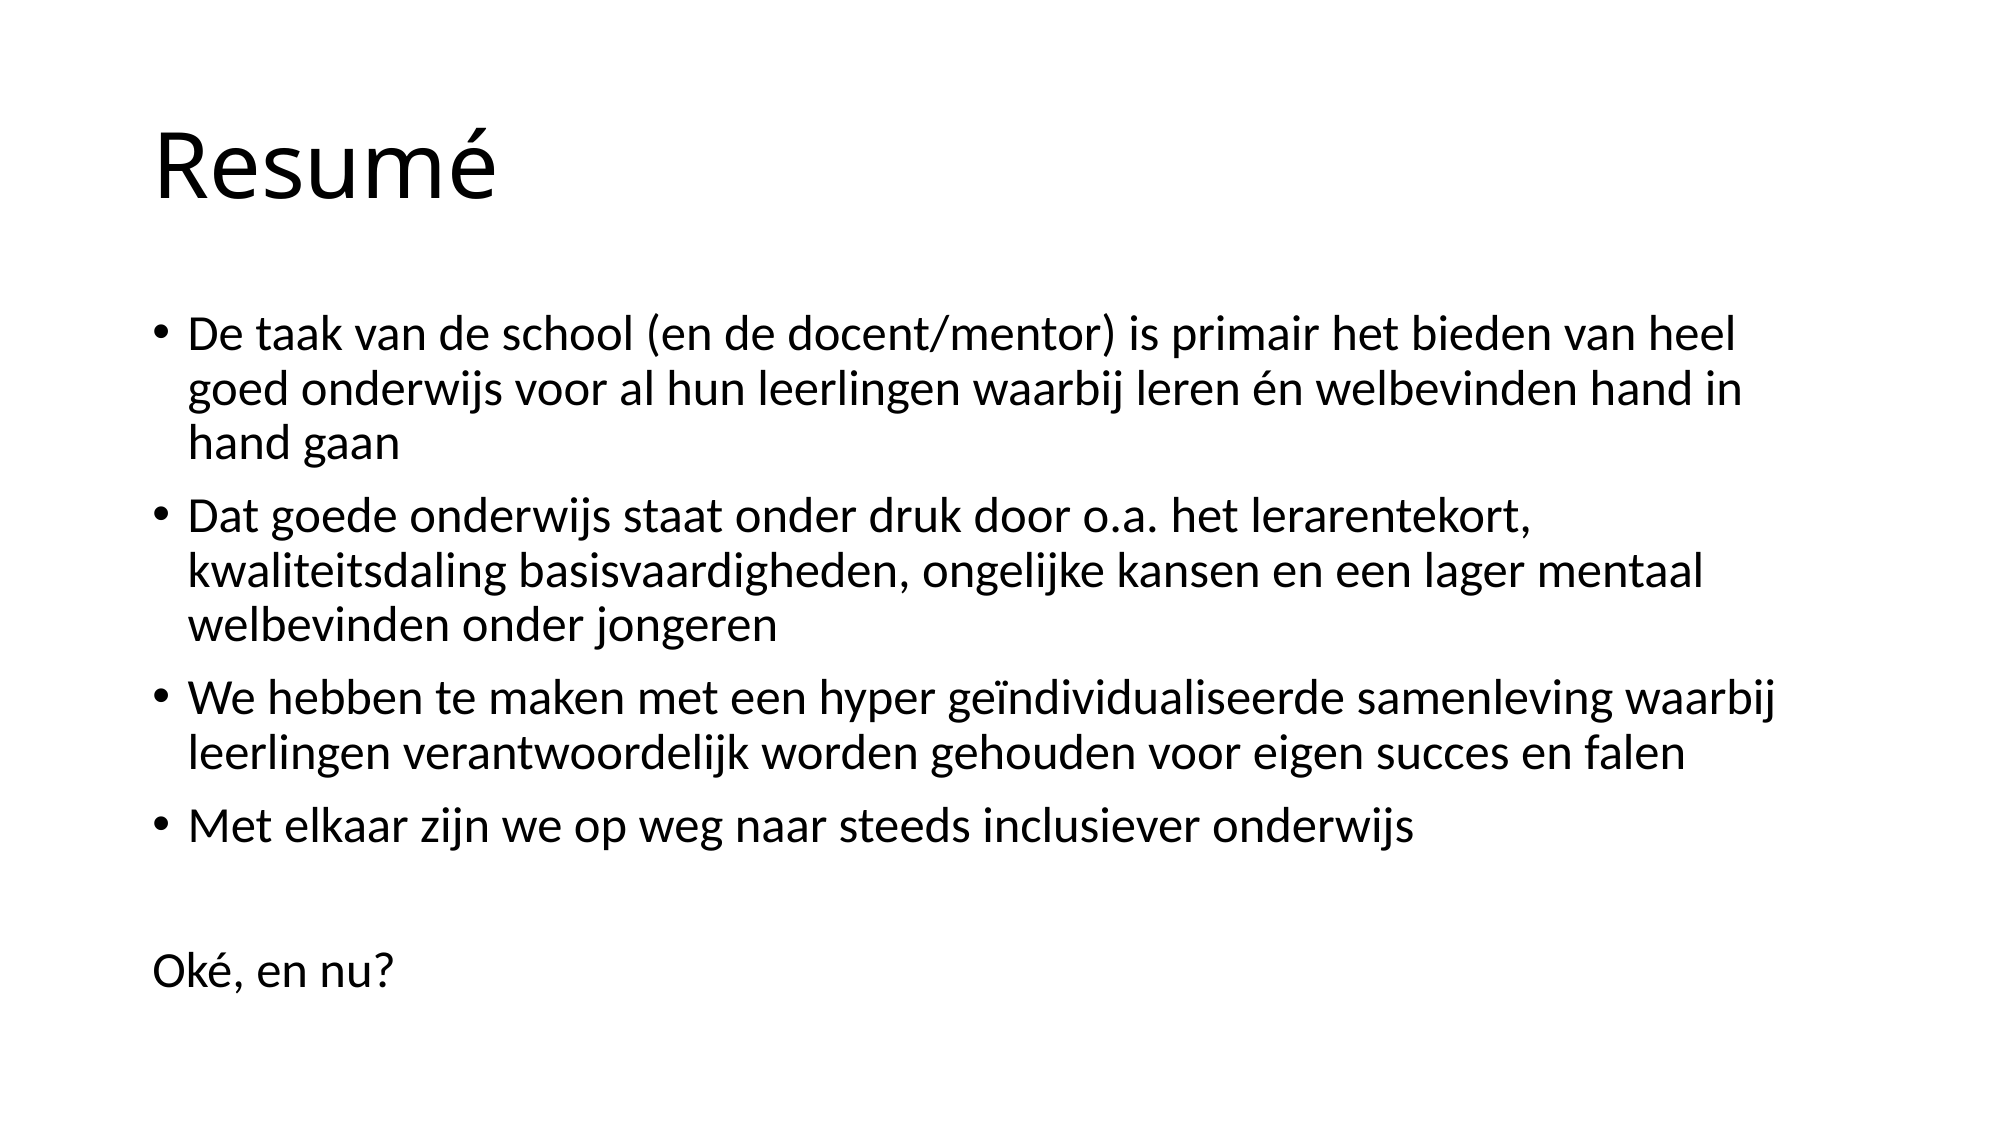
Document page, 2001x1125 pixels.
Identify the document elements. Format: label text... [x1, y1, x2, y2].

title Resumé [137, 59, 1863, 278]
list De taak van de school (en de docent/mentor) is primair het bieden van heel goed onderwijs voor al hun leerlingen waarbij leren én welbevinden hand in hand gaan Dat goede onderwijs staat onder druk door o.a. het lerarentekort, kwaliteitsdaling basisvaardigheden, ongelijke kansen en een lager mentaal welbevinden onder jongeren We hebben te maken met een hyper geïndividualiseerde samenleving waarbij leerlingen verantwoordelijk worden gehouden voor eigen succes en falen Met elkaar zijn we op weg naar steeds inclusiever onderwijs Oké, en nu? [137, 299, 1863, 1014]
